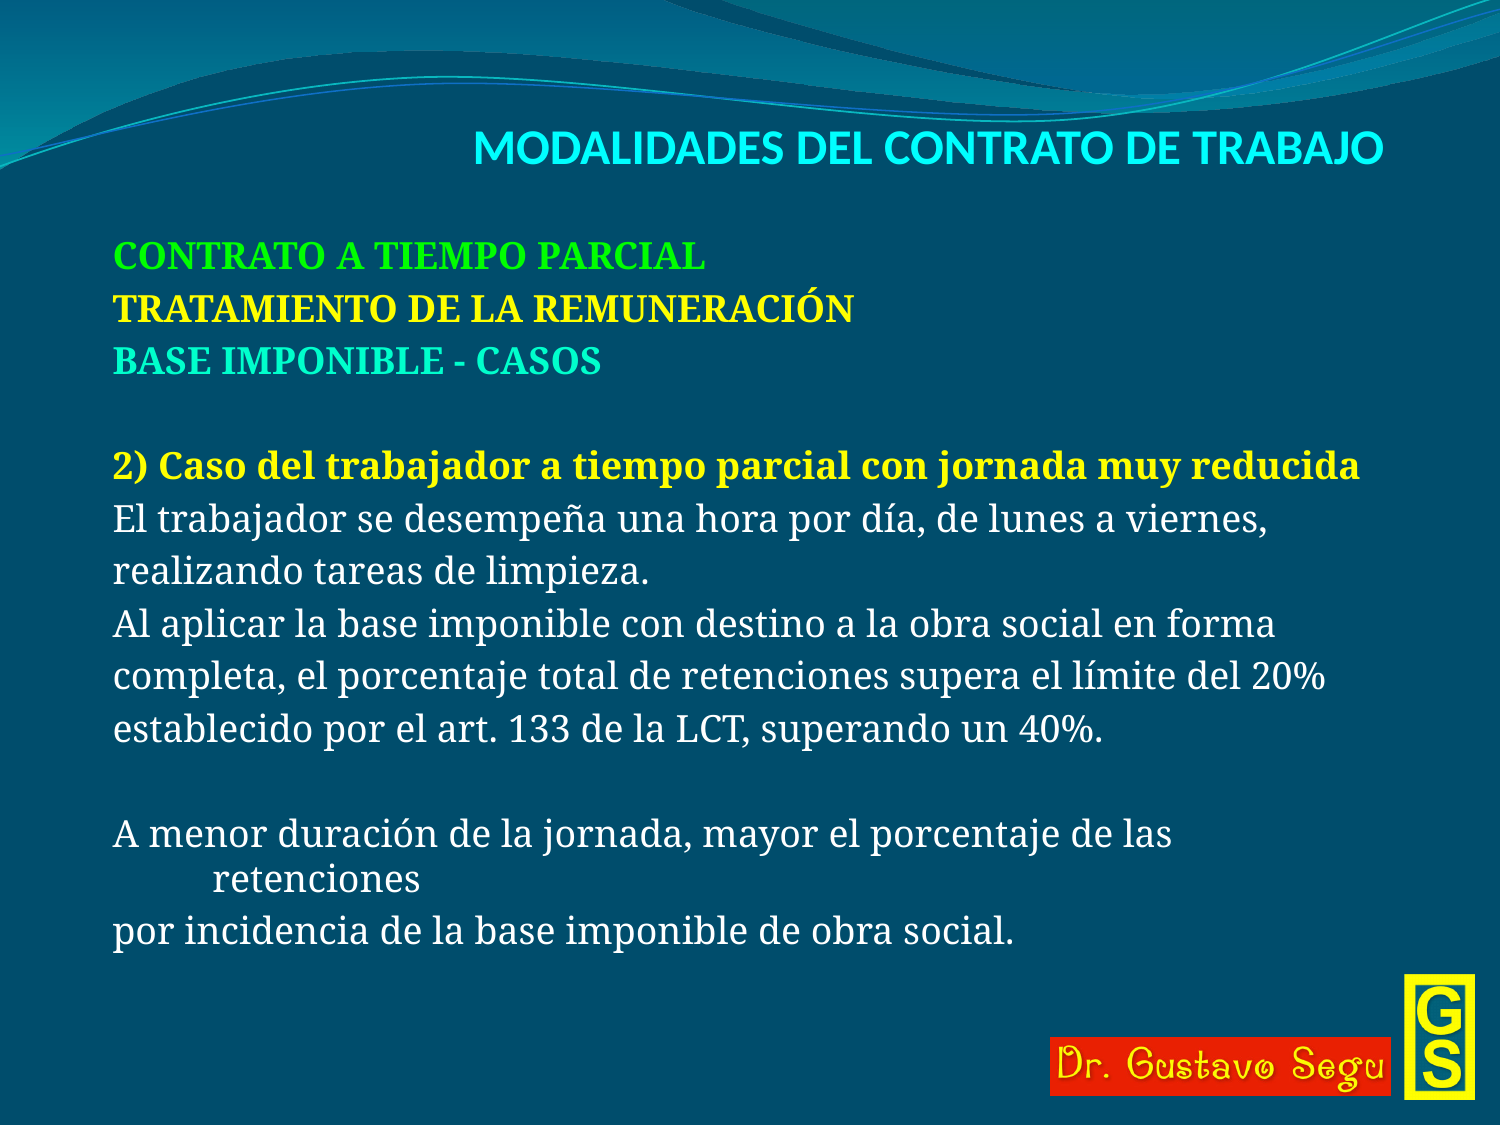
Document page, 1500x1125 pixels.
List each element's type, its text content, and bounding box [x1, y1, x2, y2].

subtitle CONTRATO A TIEMPO PARCIAL TRATAMIENTO DE LA REMUNERACIÓN BASE IMPONIBLE - CASOS 2) Caso del trabajador a tiempo parcial con jornada muy reducida El trabajador se desempeña una hora por día, de lunes a viernes, realizando tareas de limpieza. Al aplicar la base imponible con destino a la obra social en forma completa, el porcentaje total de retenciones supera el límite del 20% establecido por el art. 133 de la LCT, superando un 40%. A menor duración de la jornada, mayor el porcentaje de las retenciones por incidencia de la base imponible de obra social. [112, 224, 1388, 1025]
title MODALIDADES DEL CONTRATO DE TRABAJO [112, 62, 1388, 175]
picture [1405, 975, 1474, 1099]
picture [1051, 1038, 1390, 1095]
